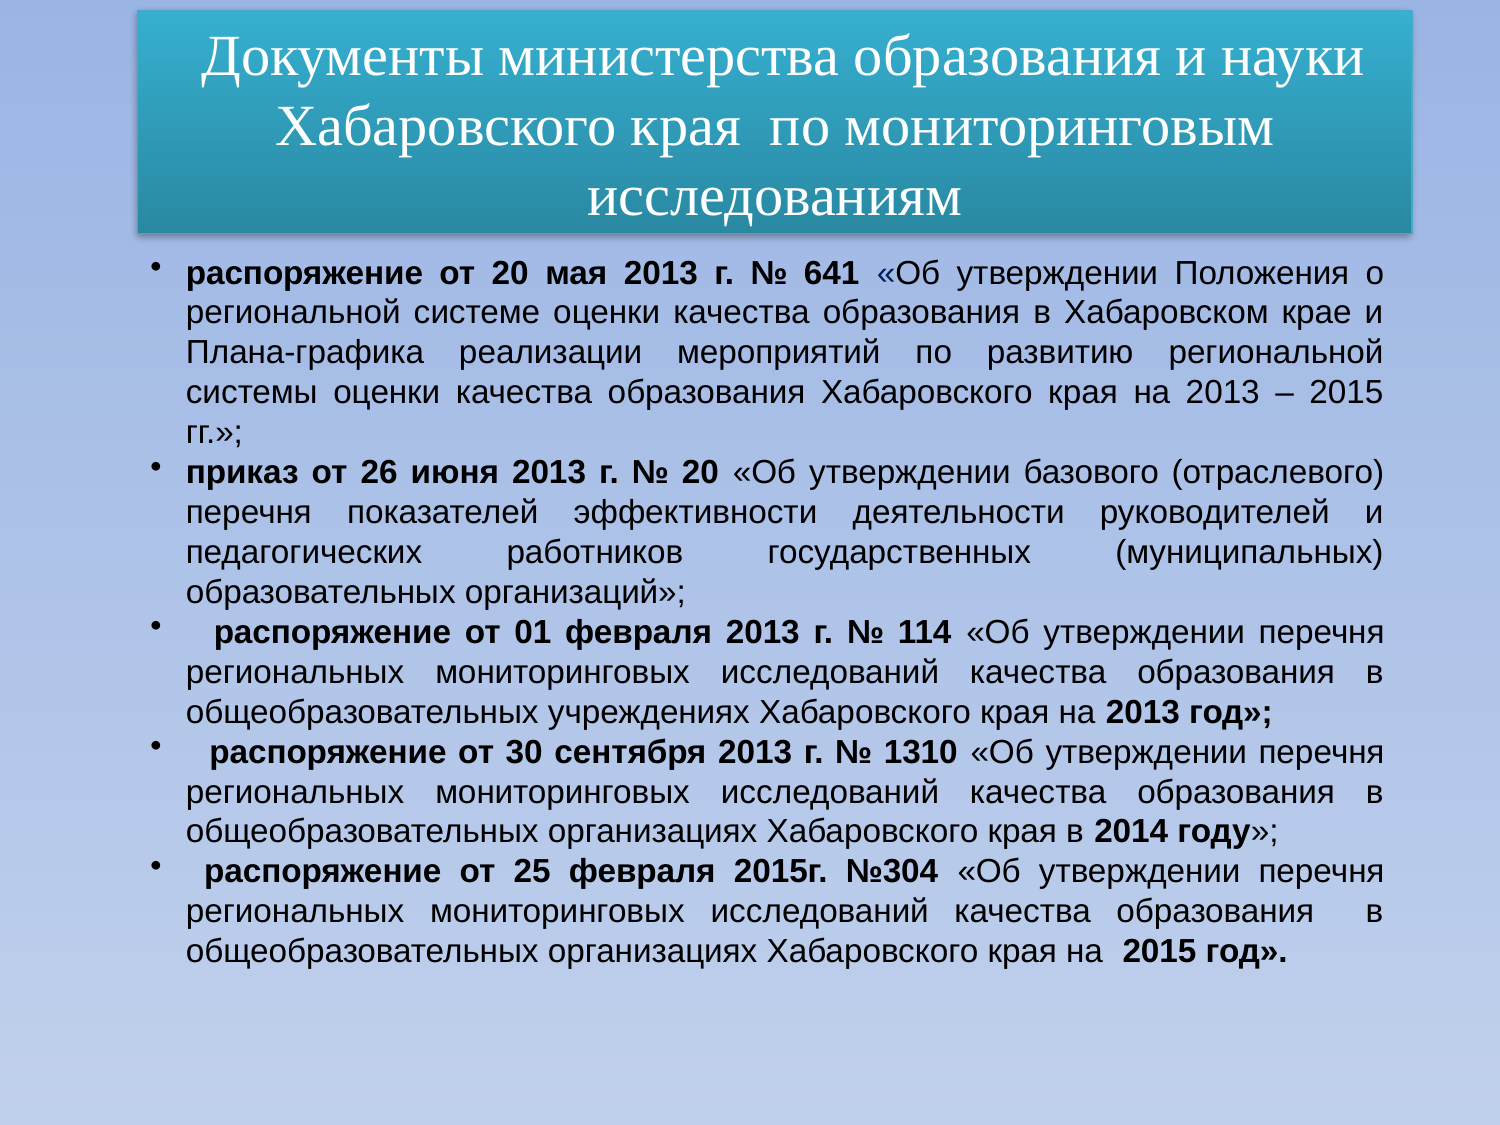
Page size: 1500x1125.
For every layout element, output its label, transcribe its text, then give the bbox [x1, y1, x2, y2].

text_box Документы министерства образования и науки Хабаровского края по мониторинговым исследованиям [137, 10, 1413, 234]
text_box распоряжение от 20 мая 2013 г. № 641 «Об утверждении Положения о региональной системе оценки качества образования в Хабаровском крае и Плана-графика реализации мероприятий по развитию региональной системы оценки качества образования Хабаровского края на 2013 – 2015 гг.»; приказ от 26 июня 2013 г. № 20 «Об утверждении базового (отраслевого) перечня показателей эффективности деятельности руководителей и педагогических работников государственных (муниципальных) образовательных организаций»; распоряжение от 01 февраля 2013 г. № 114 «Об утверждении перечня региональных мониторинговых исследований качества образования в общеобразовательных учреждениях Хабаровского края на 2013 год»; распоряжение от 30 сентября 2013 г. № 1310 «Об утверждении перечня региональных мониторинговых исследований качества образования в общеобразовательных организациях Хабаровского края в 2014 году»; распоряжение от 25 февраля 2015г. №304 «Об утверждении перечня региональных мониторинговых исследований качества образования в общеобразовательных организациях Хабаровского края на 2015 год». [135, 243, 1400, 977]
